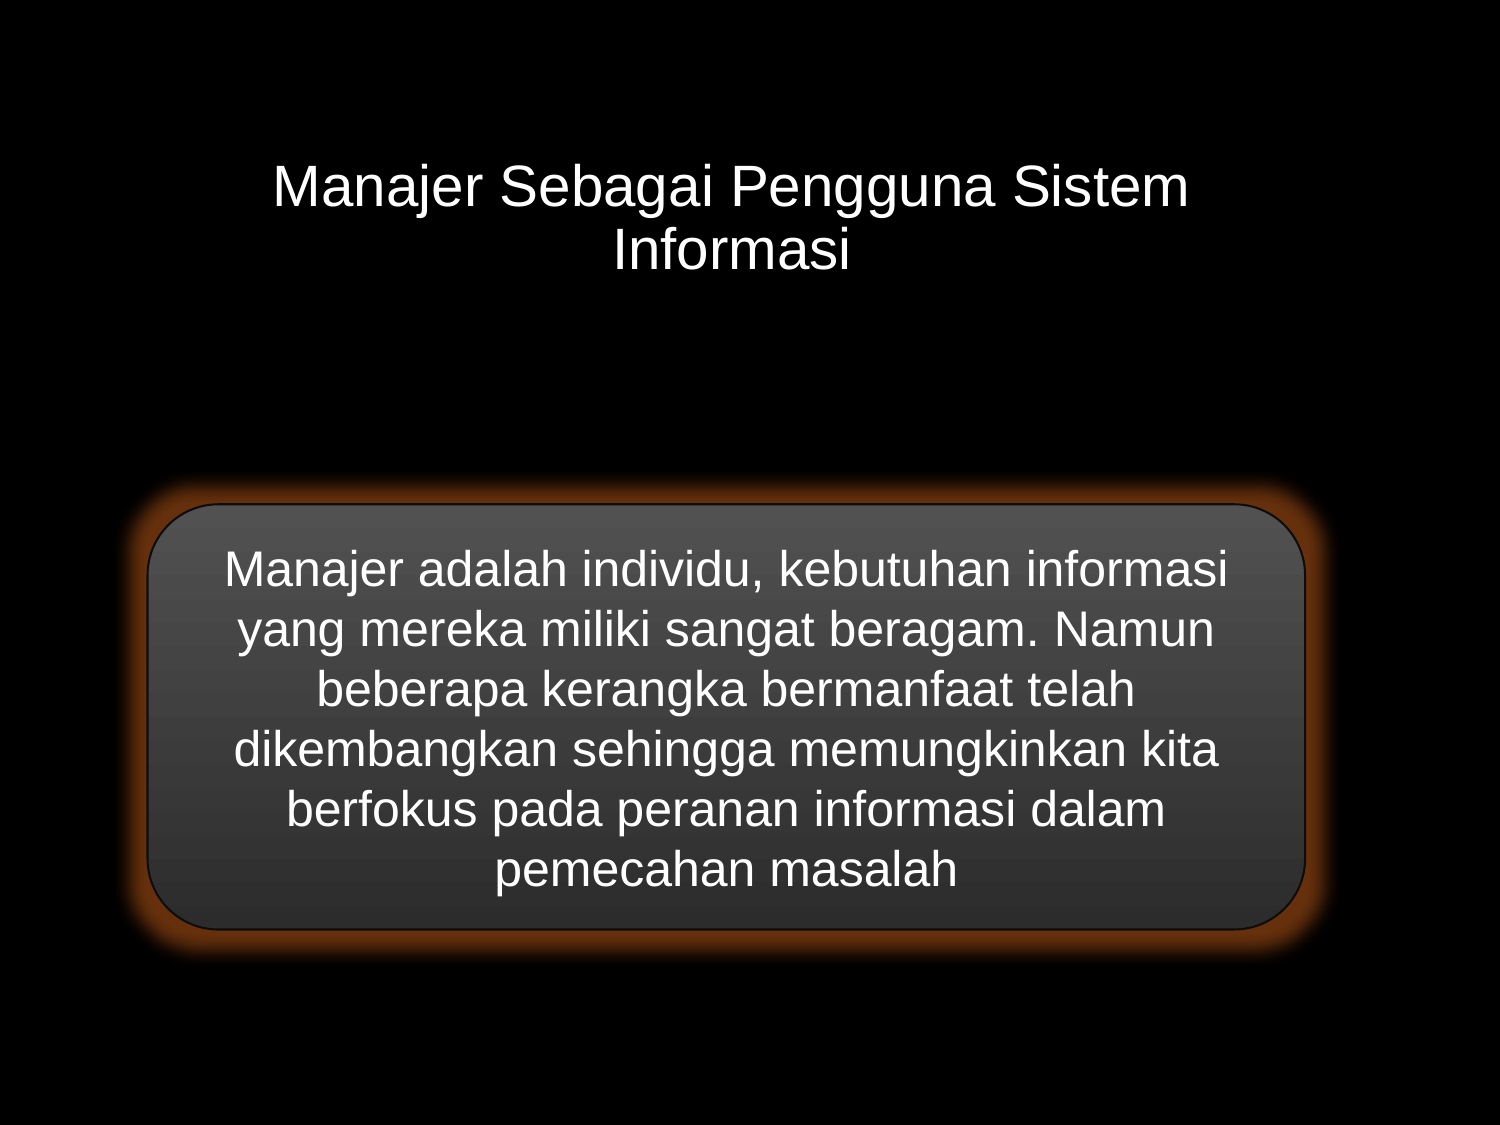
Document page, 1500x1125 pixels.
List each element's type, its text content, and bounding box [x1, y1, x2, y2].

text_box Manajer adalah individu, kebutuhan informasi yang mereka miliki sangat beragam. Namun beberapa kerangka bermanfaat telah dikembangkan sehingga memungkinkan kita berfokus pada peranan informasi dalam pemecahan masalah [146, 503, 1307, 931]
list Manajer Sebagai Pengguna Sistem Informasi [183, 149, 1282, 303]
